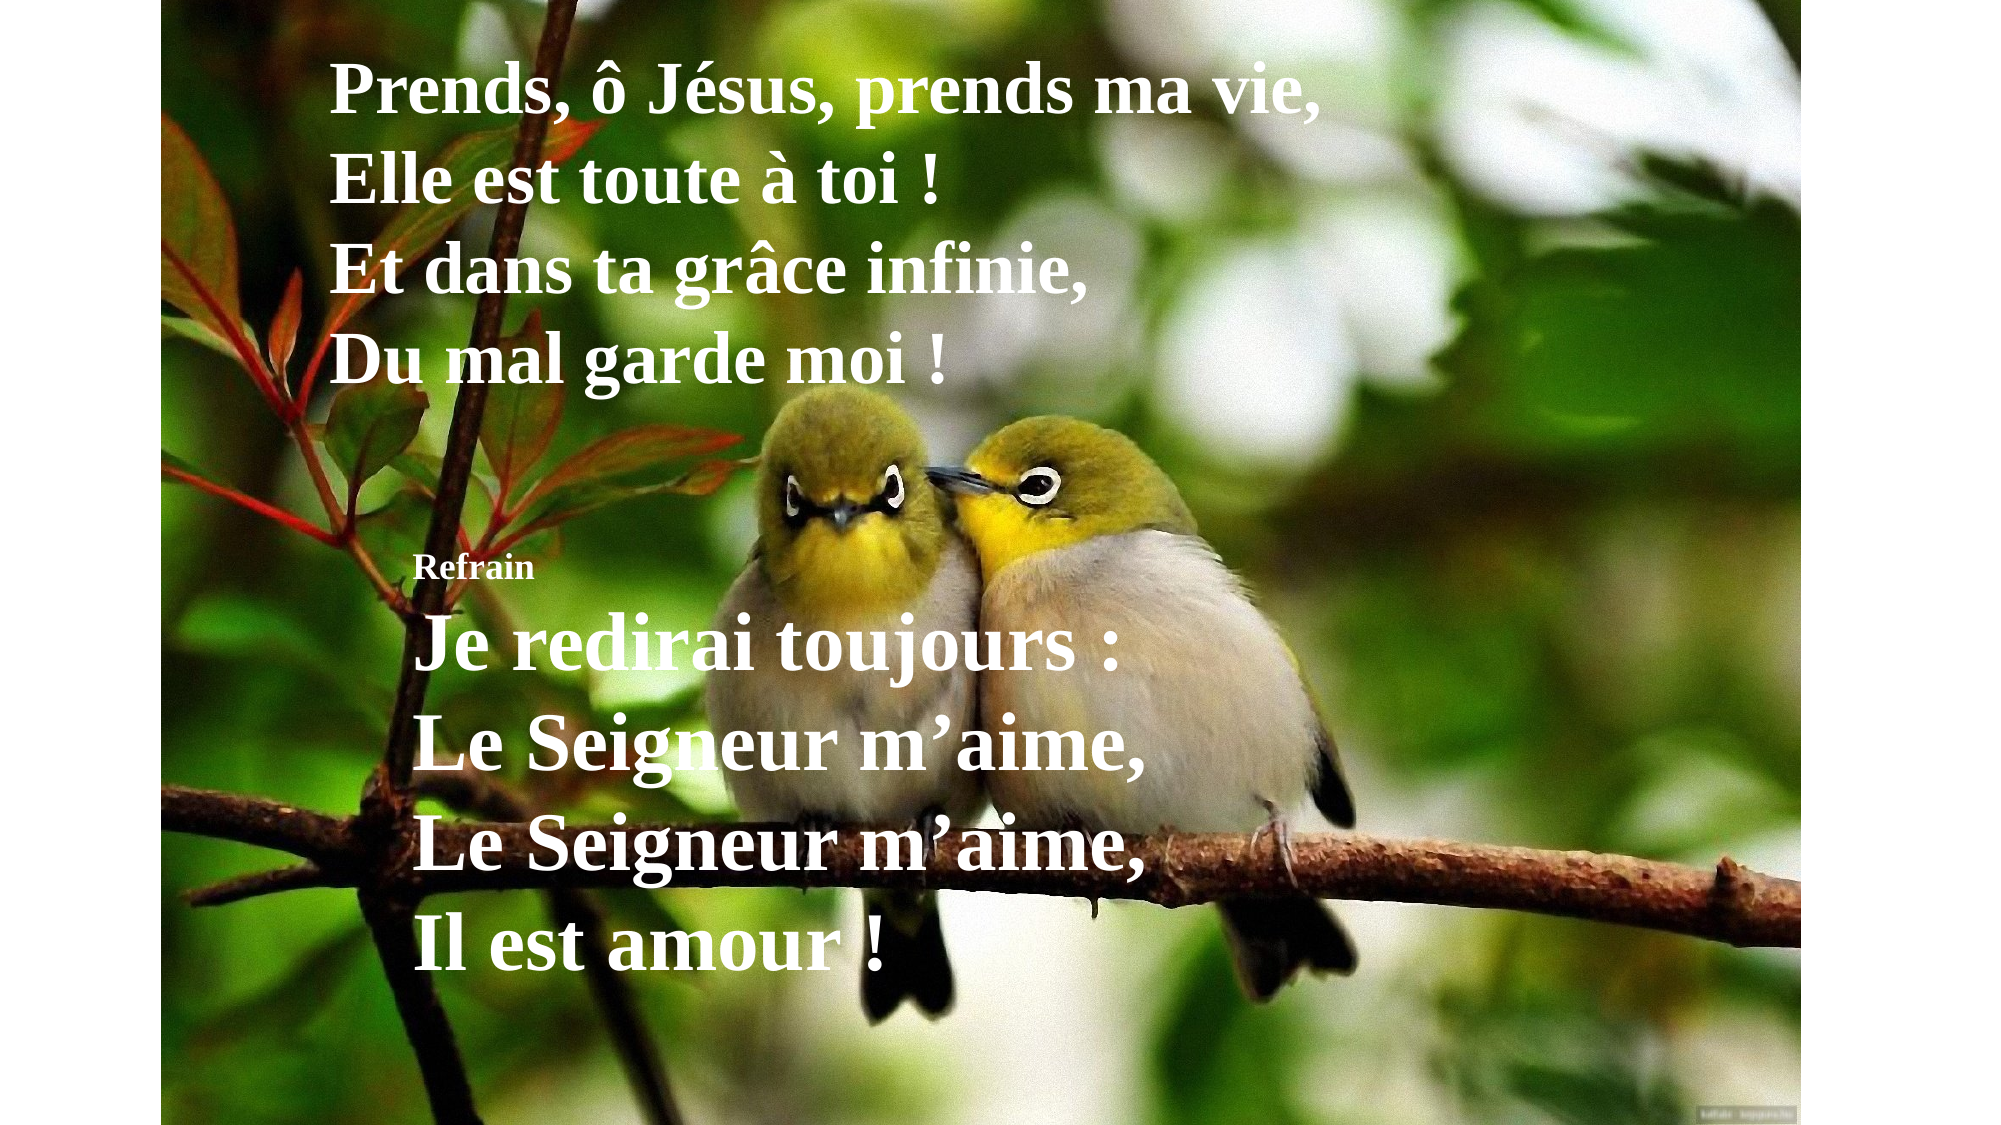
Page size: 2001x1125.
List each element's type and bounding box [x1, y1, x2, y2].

picture [161, 0, 1801, 1125]
